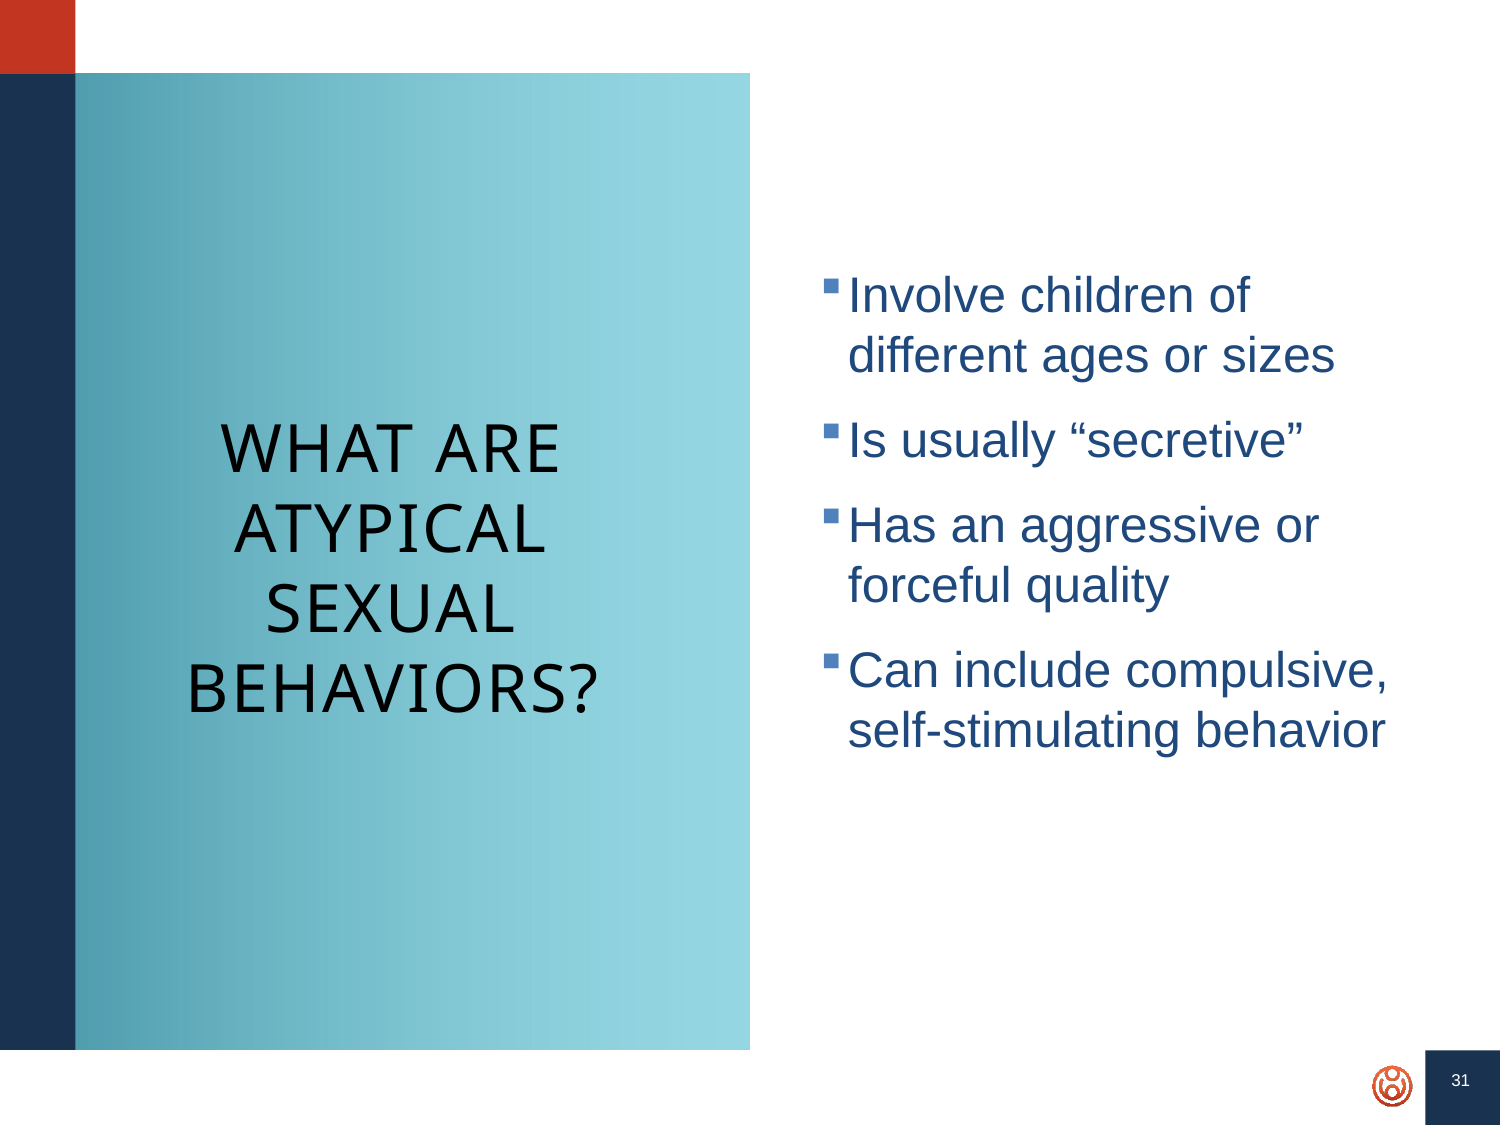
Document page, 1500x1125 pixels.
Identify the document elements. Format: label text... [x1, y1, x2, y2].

slide_number 31 [1433, 1058, 1489, 1101]
picture [76, 73, 750, 1050]
picture [1371, 1065, 1413, 1107]
list Involve children of different ages or sizes Is usually “secretive” Has an aggressive or forceful quality Can include compulsive, self-stimulating behavior [799, 254, 1413, 993]
title WHAT ARE atypical SEXUAL BEHAVIORS? [134, 291, 650, 841]
